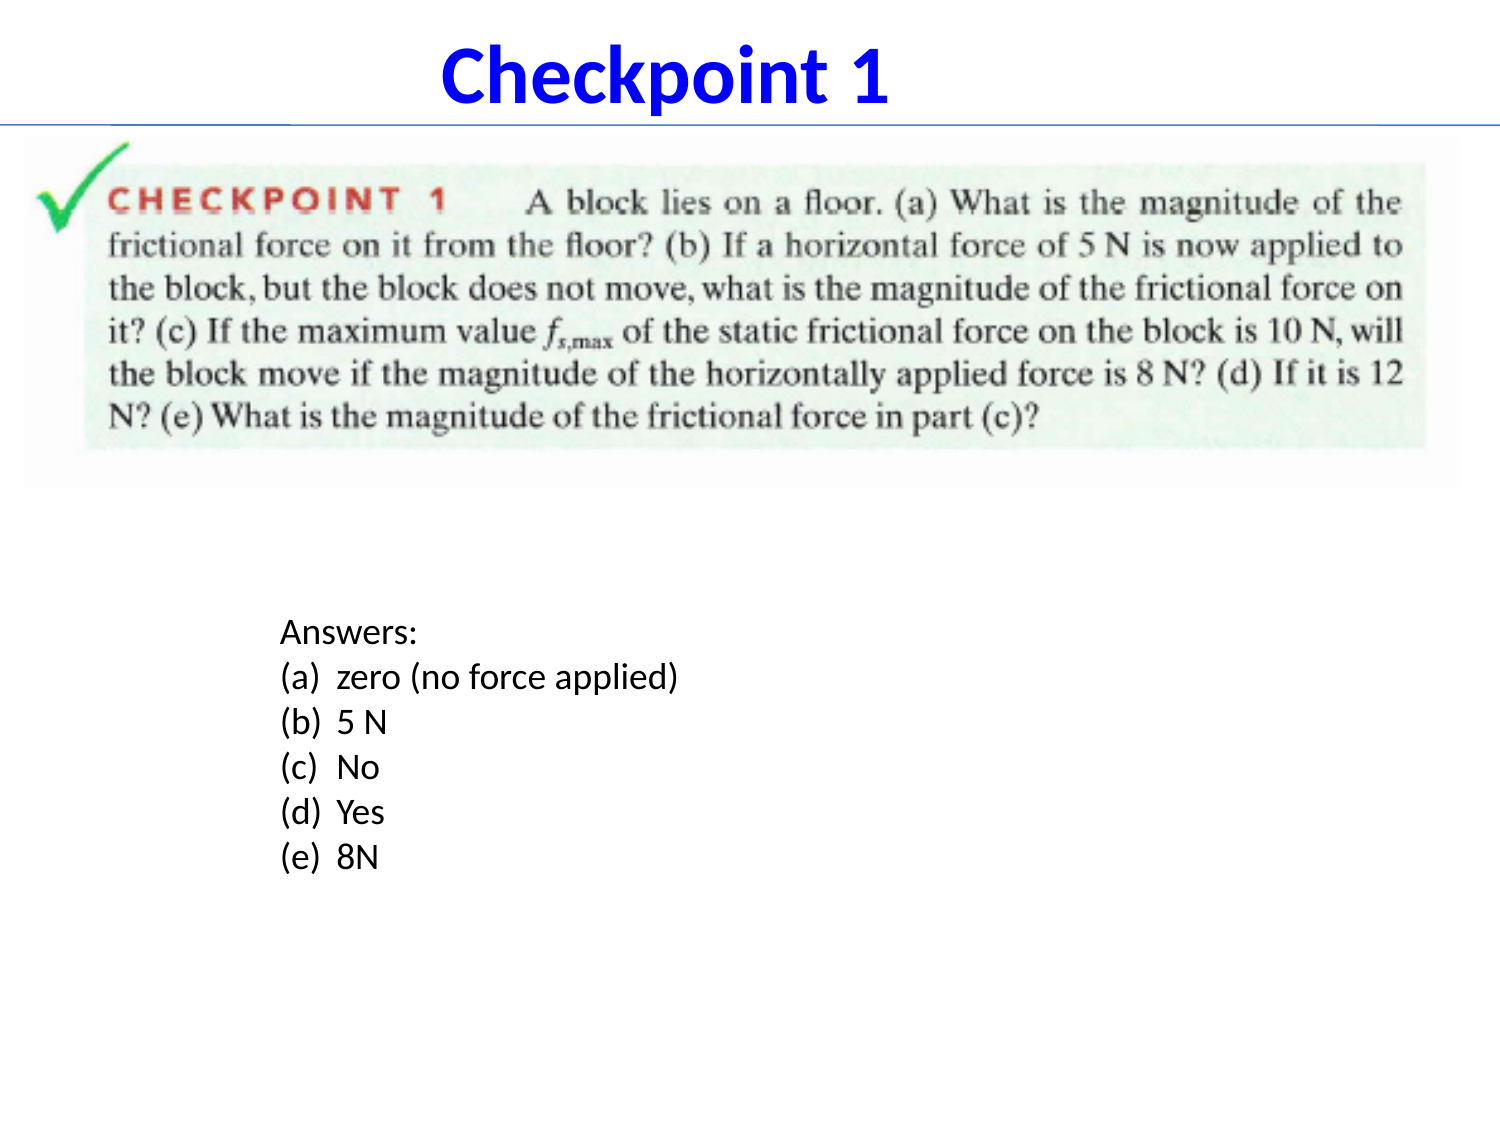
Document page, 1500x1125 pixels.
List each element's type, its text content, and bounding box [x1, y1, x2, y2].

picture [24, 137, 1461, 488]
text_box Checkpoint 1 [426, 12, 906, 128]
text_box Answers: zero (no force applied) 5 N No Yes 8N [265, 599, 695, 930]
